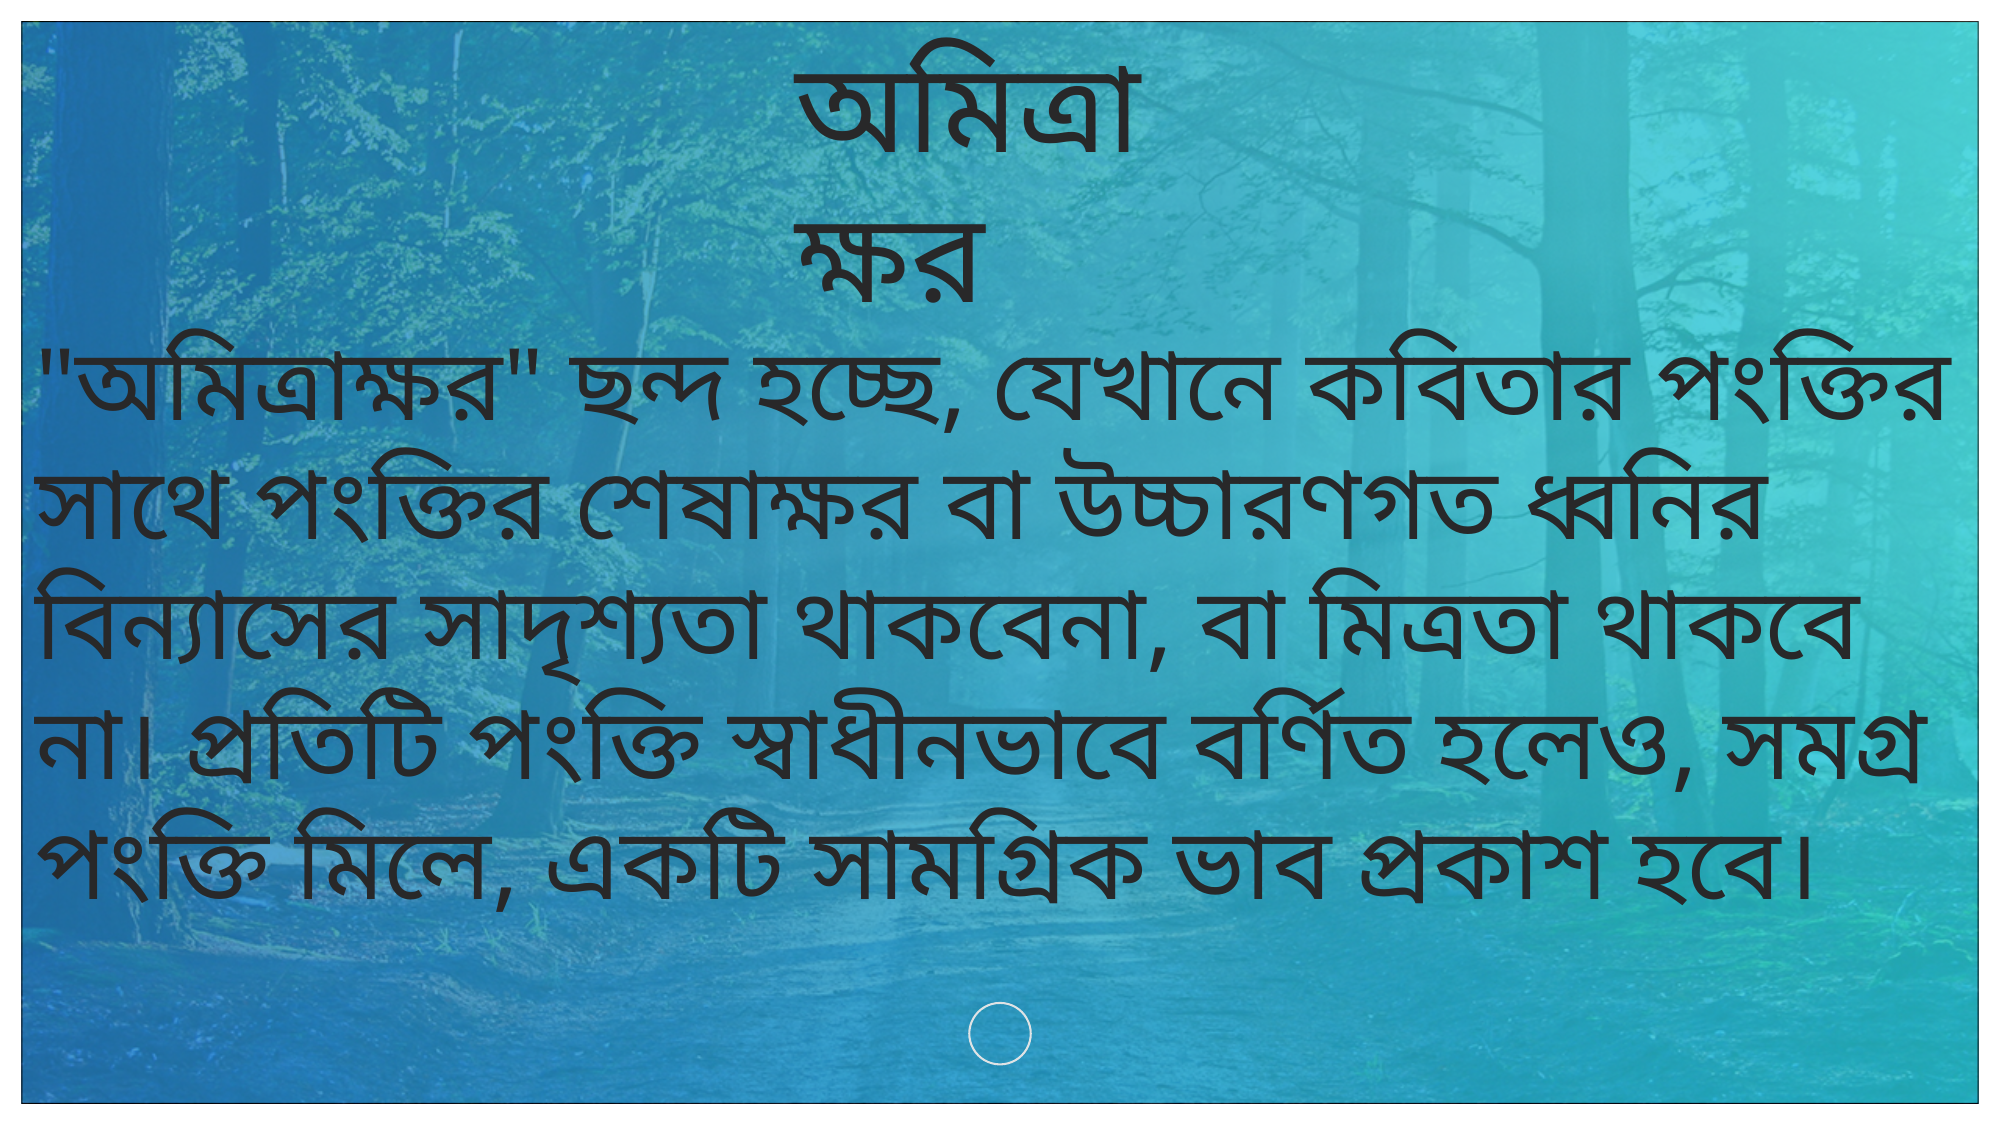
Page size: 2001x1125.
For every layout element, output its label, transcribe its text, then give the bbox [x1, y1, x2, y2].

text_box অমিত্রাক্ষর [780, 20, 1220, 335]
picture [21, 927, 1979, 1104]
text_box "অমিত্রাক্ষর" ছন্দ হচ্ছে, যেখানে কবিতার পংক্তির সাথে পংক্তির শেষাক্ষর বা উচ্চারণগত ধ্বনির বিন্যাসের সাদৃশ্যতা থাকবেনা, বা মিত্রতা থাকবে না। প্রতিটি পংক্তি স্বাধীনভাবে বর্ণিত হলেও, সমগ্র পংক্তি মিলে, একটি সামগ্রিক ভাব প্রকাশ হবে। [20, 312, 1980, 927]
picture [1220, 21, 1979, 312]
picture [21, 21, 780, 312]
